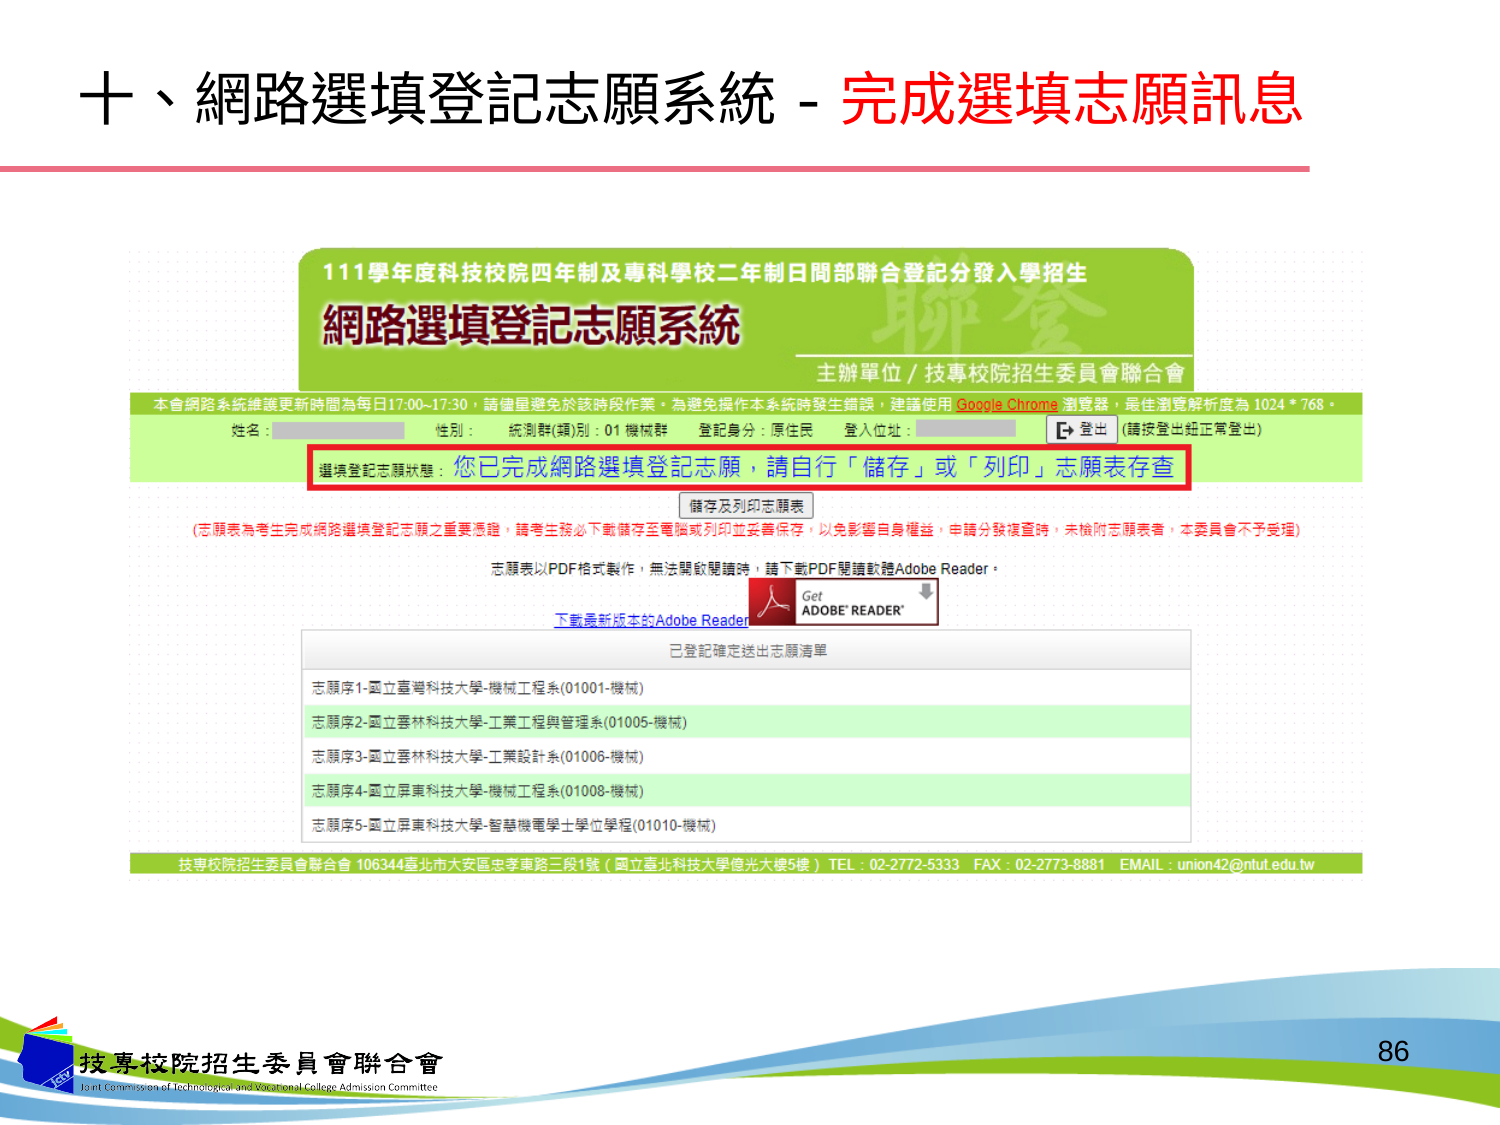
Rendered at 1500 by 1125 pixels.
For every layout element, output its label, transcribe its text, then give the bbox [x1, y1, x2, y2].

picture [129, 243, 1371, 882]
text_box 十、網路選填登記志願系統-完成選填志願訊息 [63, 54, 1414, 159]
slide_number 86 [1074, 1024, 1426, 1103]
picture [0, 968, 1500, 1125]
